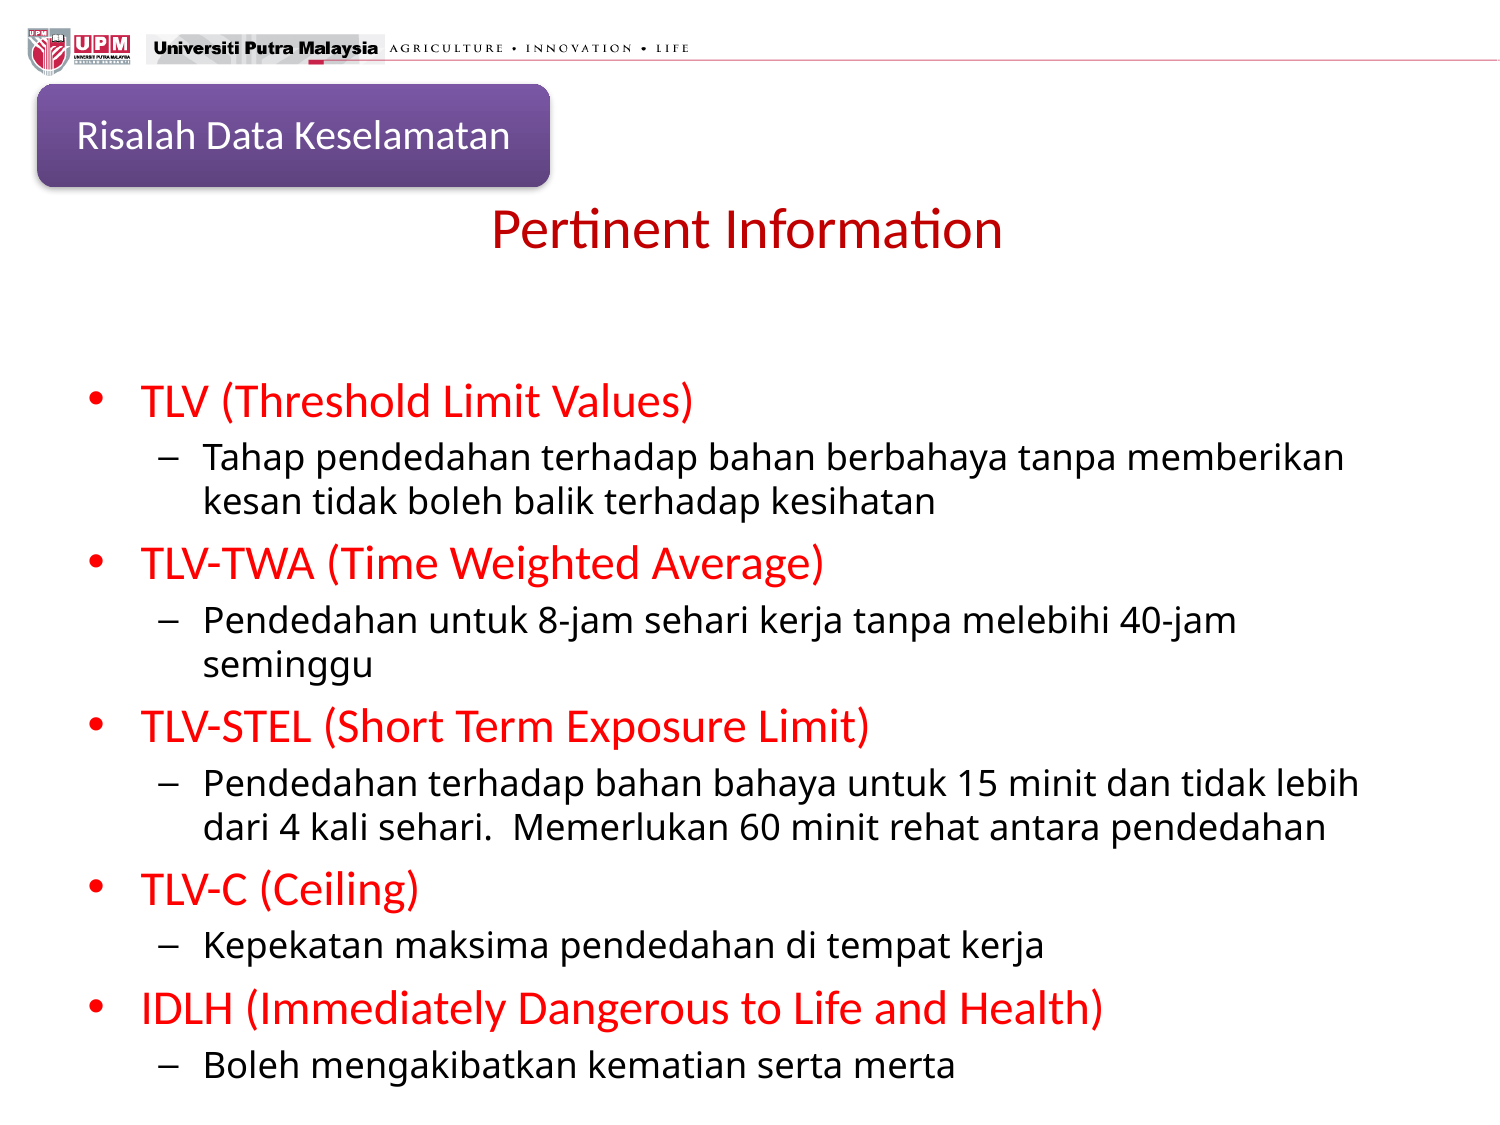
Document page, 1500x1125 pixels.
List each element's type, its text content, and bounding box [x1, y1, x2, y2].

list TLV (Threshold Limit Values) Tahap pendedahan terhadap bahan berbahaya tanpa memberikan kesan tidak boleh balik terhadap kesihatan TLV-TWA (Time Weighted Average) Pendedahan untuk 8-jam sehari kerja tanpa melebihi 40-jam seminggu TLV-STEL (Short Term Exposure Limit) Pendedahan terhadap bahan bahaya untuk 15 minit dan tidak lebih dari 4 kali sehari. Memerlukan 60 minit rehat antara pendedahan TLV-C (Ceiling) Kepekatan maksima pendedahan di tempat kerja IDLH (Immediately Dangerous to Life and Health) Boleh mengakibatkan kematian serta merta [72, 360, 1423, 1104]
title Pertinent Information [72, 131, 1423, 319]
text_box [37, 83, 551, 188]
picture [0, 0, 1500, 85]
